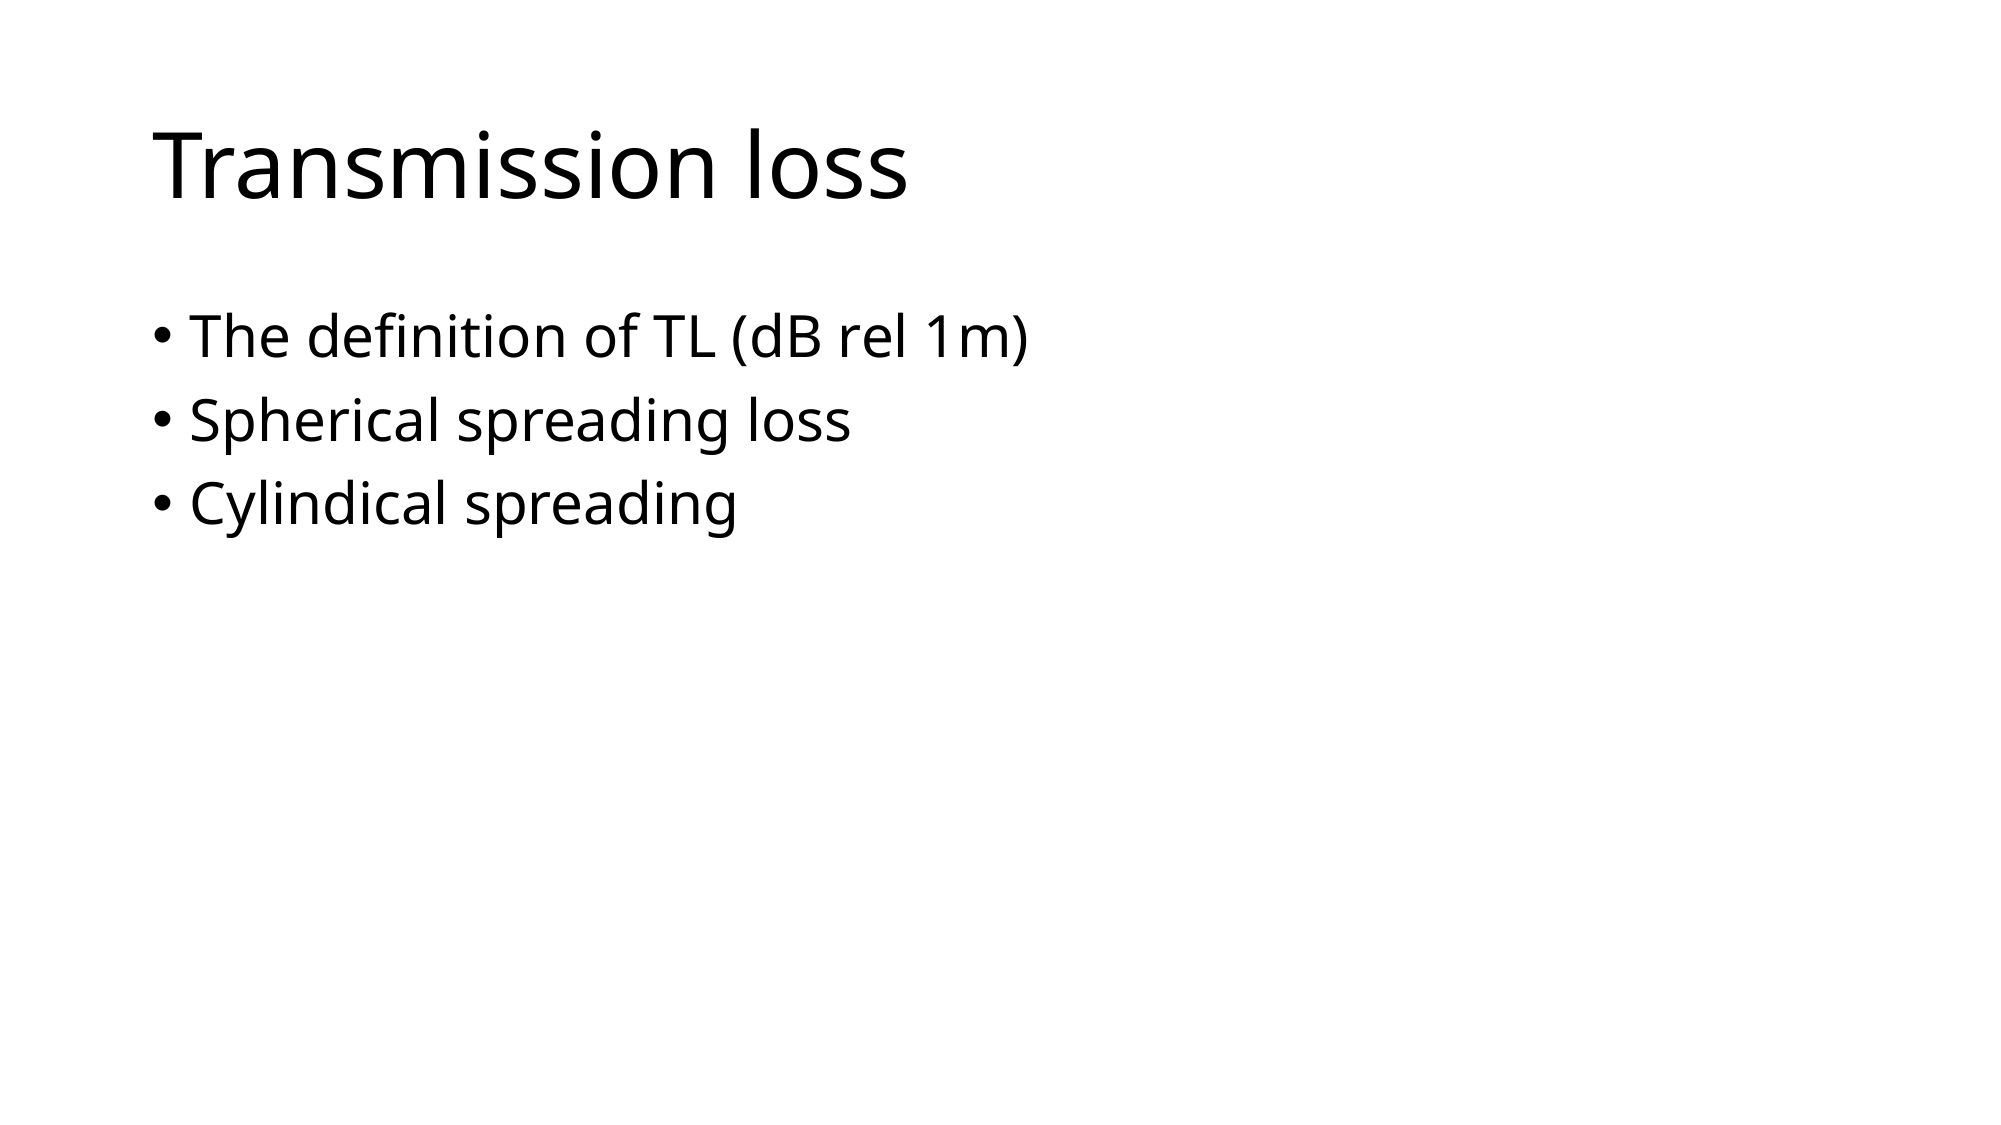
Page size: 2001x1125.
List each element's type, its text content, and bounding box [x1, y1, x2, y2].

title Transmission loss [137, 59, 1863, 278]
list The definition of TL (dB rel 1m) Spherical spreading loss Cylindical spreading [137, 299, 1863, 1014]
